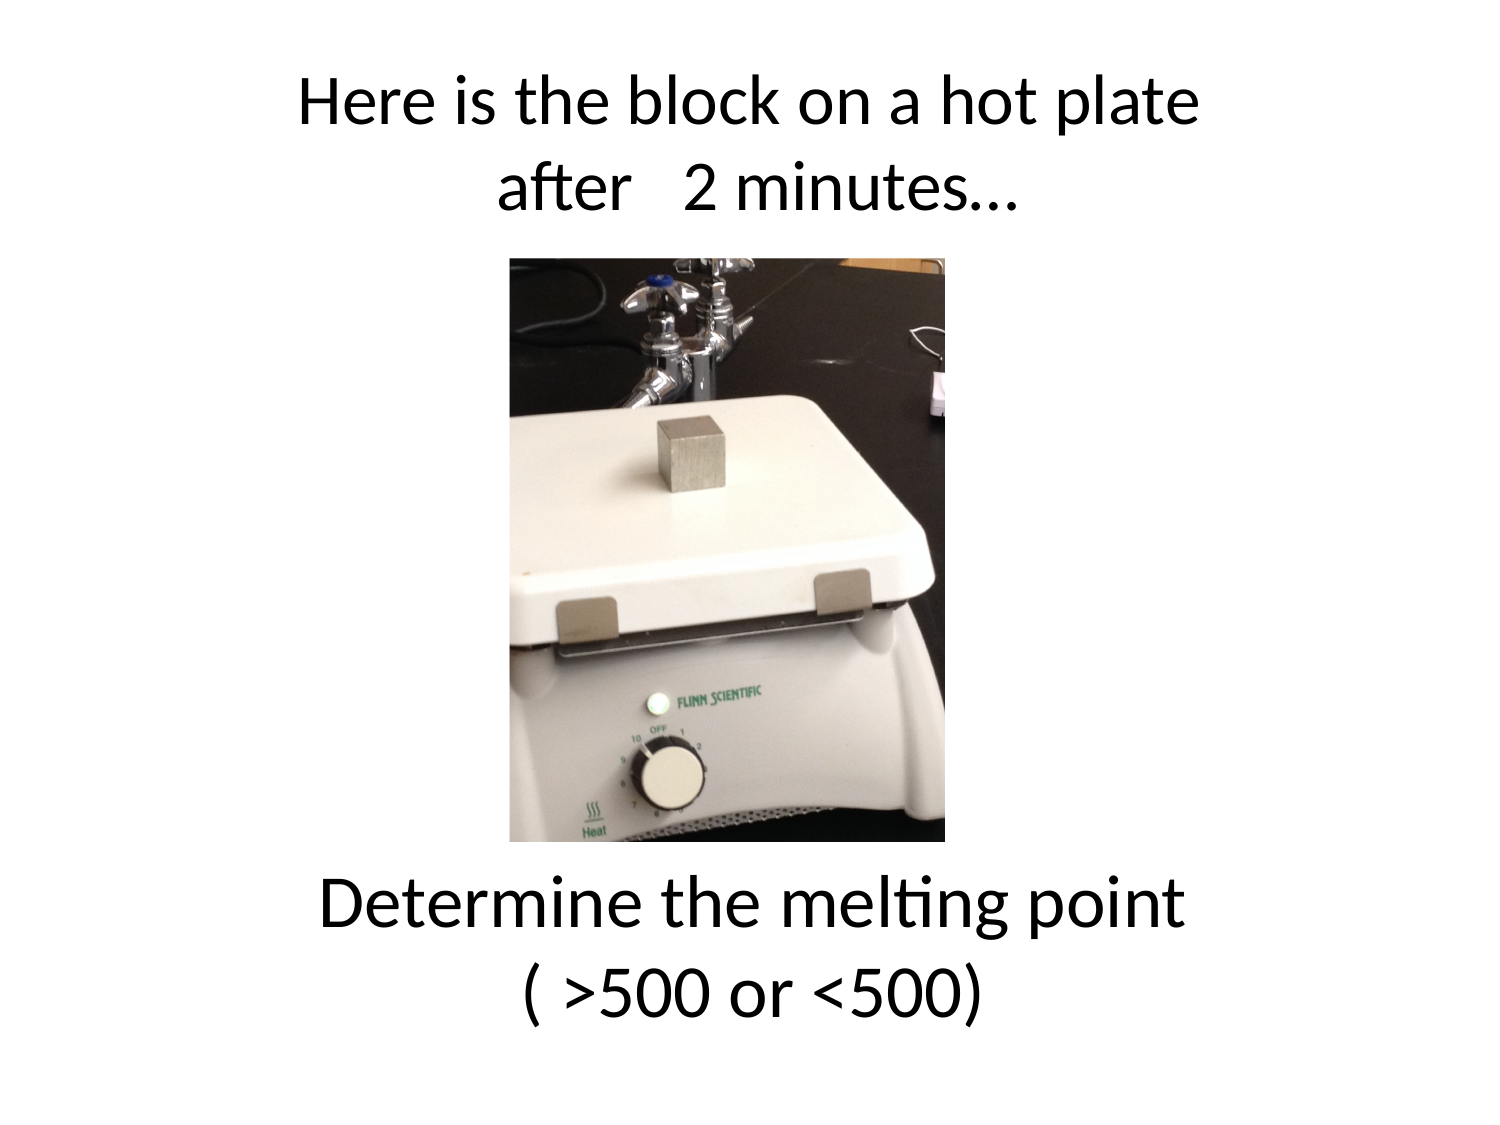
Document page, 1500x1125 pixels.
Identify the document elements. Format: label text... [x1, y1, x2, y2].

text_box Determine the melting point ( >500 or <500) [303, 844, 1203, 1040]
picture [435, 259, 1019, 842]
title Here is the block on a hot plate after 2 minutes… [75, 45, 1425, 233]
